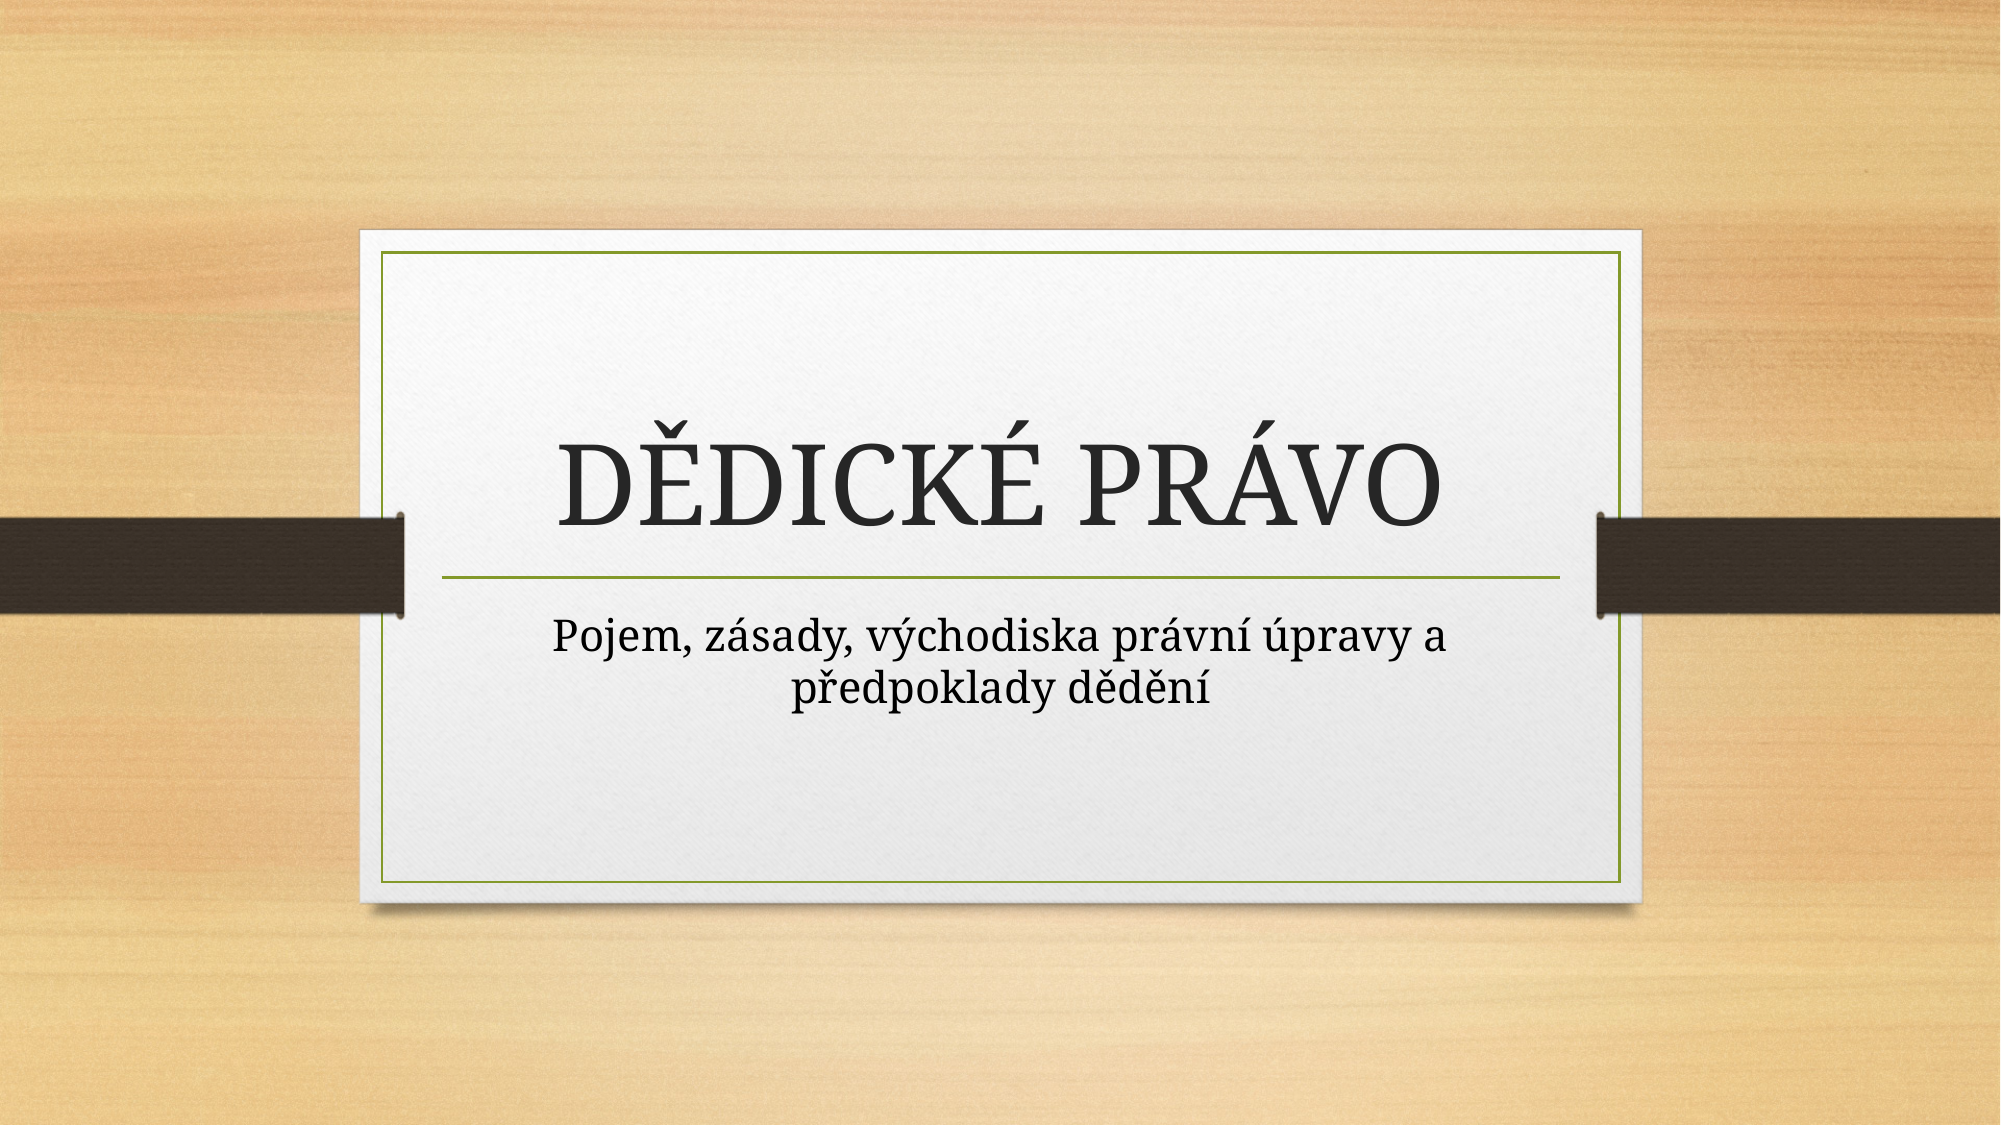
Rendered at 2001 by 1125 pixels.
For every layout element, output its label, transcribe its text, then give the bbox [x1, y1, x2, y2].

picture [0, 0, 2001, 1125]
subtitle Pojem, zásady, východiska právní úpravy a předpoklady dědění [441, 600, 1560, 817]
title DĚDICKÉ PRÁVO [441, 306, 1560, 556]
